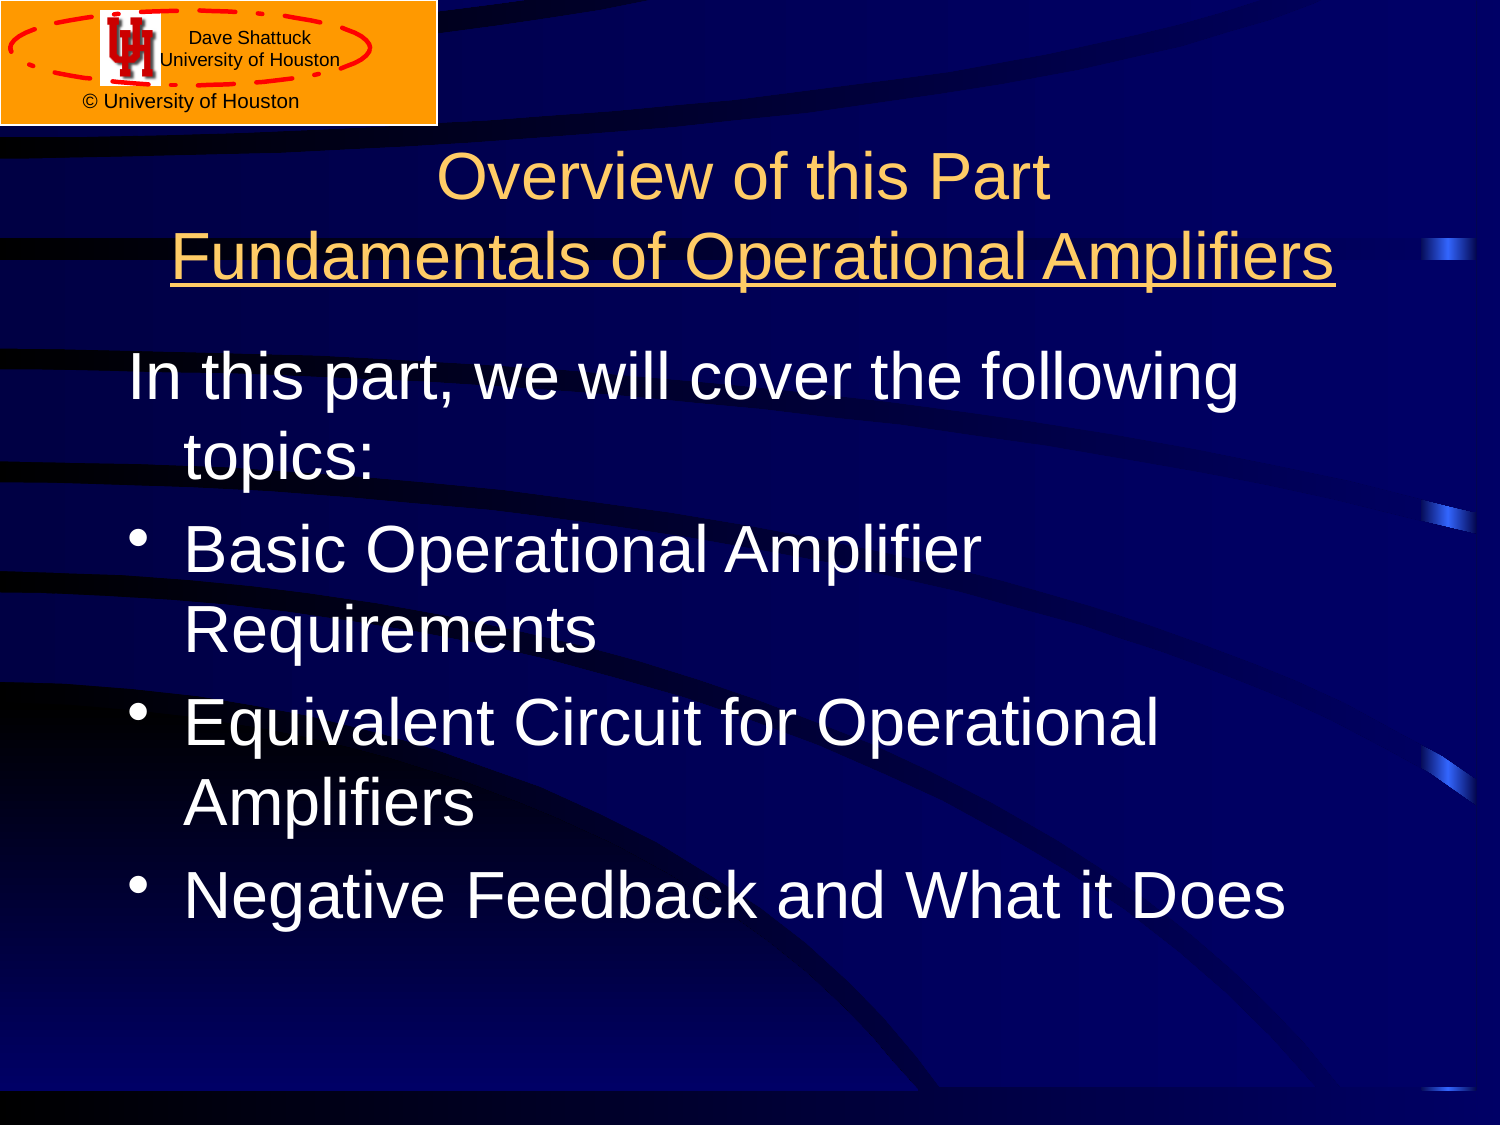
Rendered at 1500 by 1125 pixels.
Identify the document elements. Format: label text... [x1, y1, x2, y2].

list In this part, we will cover the following topics: Basic Operational Amplifier Requirements Equivalent Circuit for Operational Amplifiers Negative Feedback and What it Does [112, 324, 1388, 1038]
title Overview of this Part Fundamentals of Operational Amplifiers [37, 99, 1451, 326]
